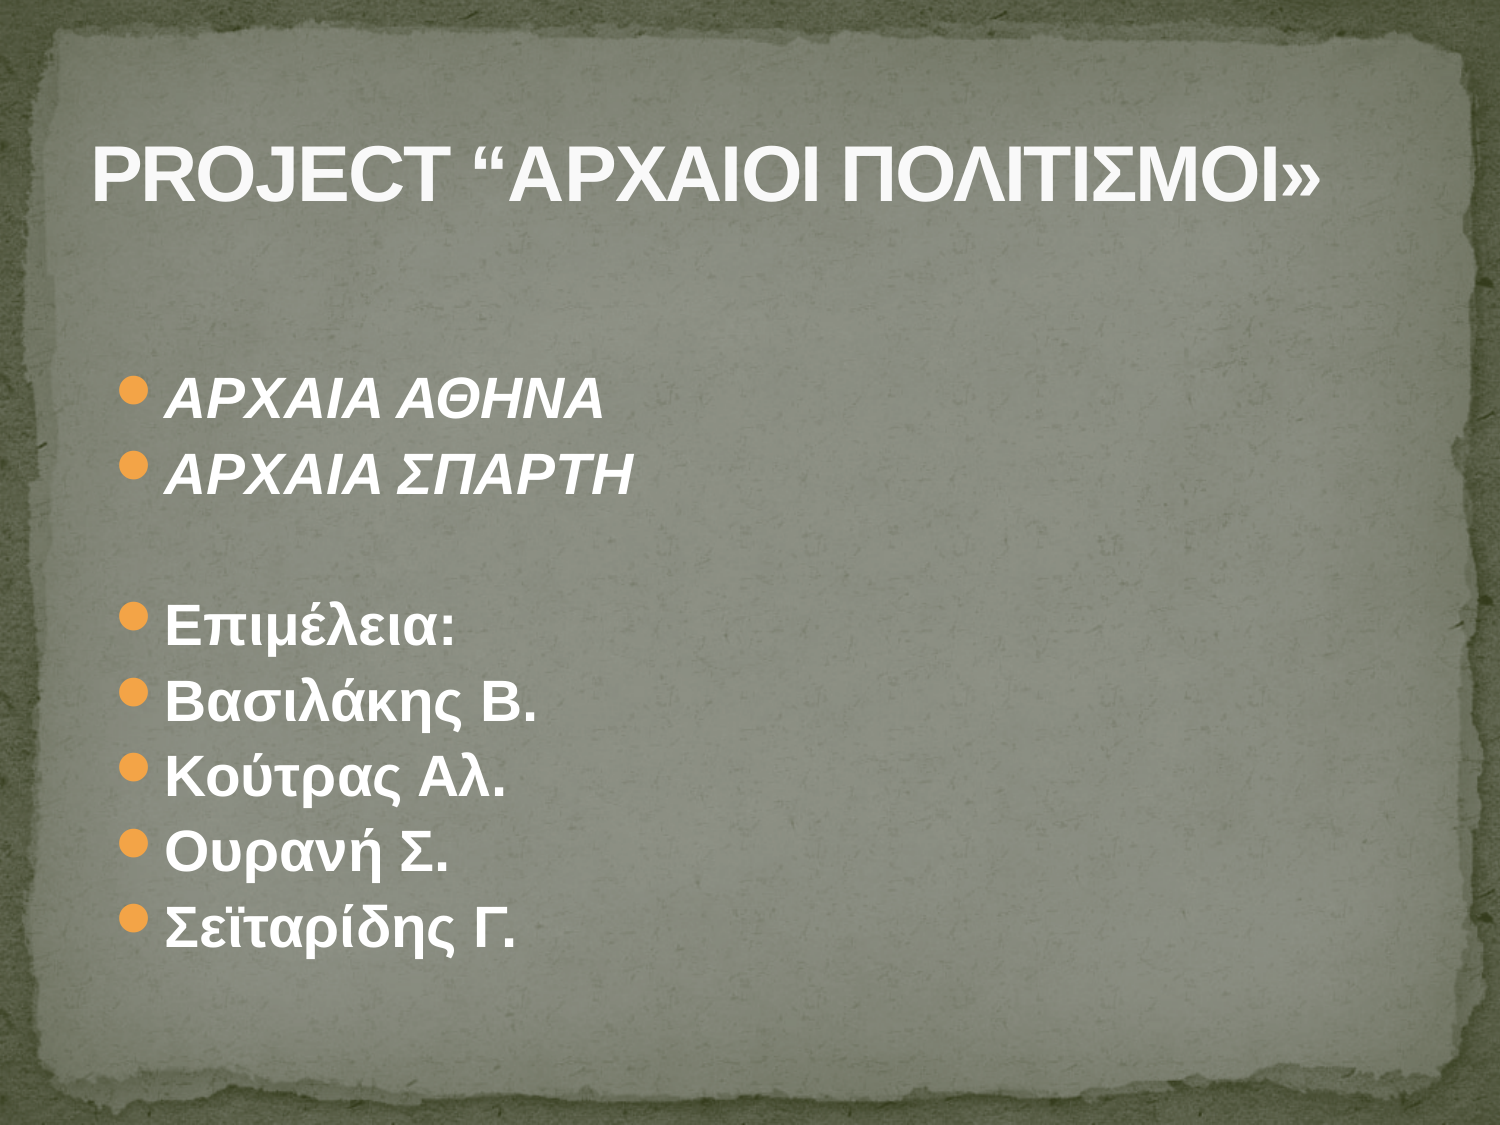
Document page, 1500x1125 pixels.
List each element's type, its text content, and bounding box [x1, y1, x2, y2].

list [74, 237, 1426, 1006]
title PROJECT “AΡΧΑΙΟΙ ΠΟΛΙΤΙΣΜΟΙ» [74, 24, 1425, 225]
list ΑΡΧΑΙΑ ΑΘΗΝΑ ΑΡΧΑΙΑ ΣΠΑΡΤΗ Επιμέλεια: Βασιλάκης Β. Κούτρας Αλ. Ουρανή Σ. Σεϊταρίδης Γ. [100, 231, 1500, 1000]
